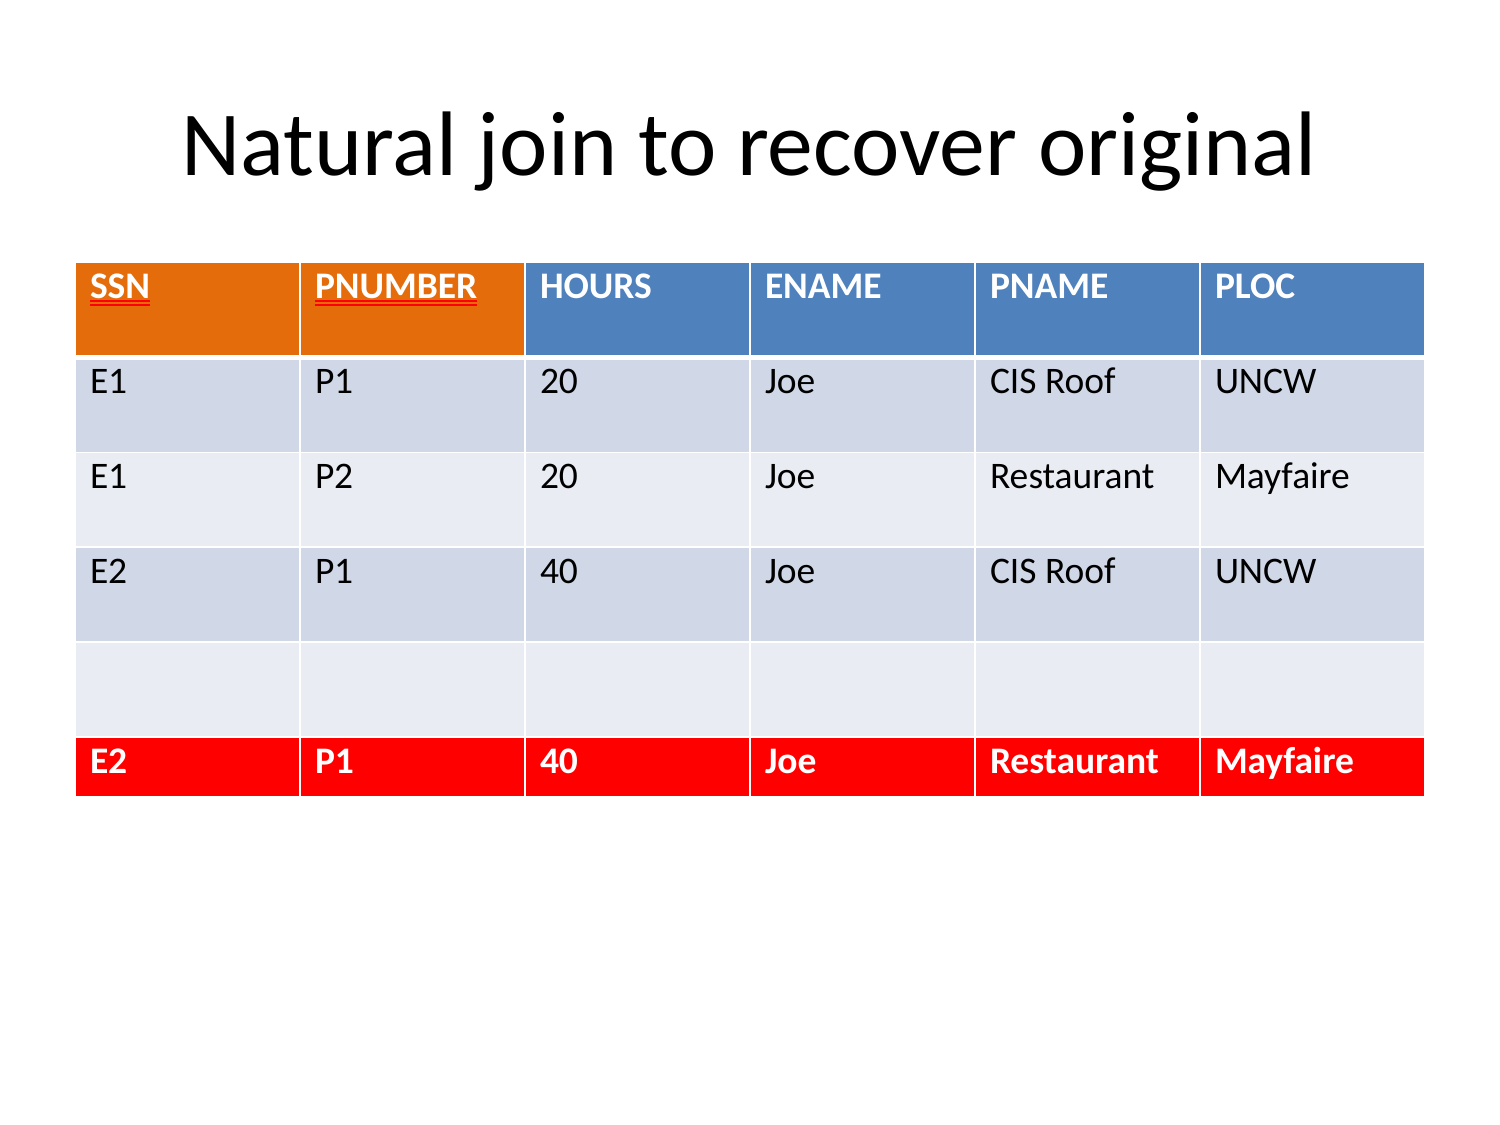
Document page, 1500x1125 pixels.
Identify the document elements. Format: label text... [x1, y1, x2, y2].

table_header Restaurant [976, 738, 1199, 796]
table_cell P2 [301, 453, 524, 546]
table_cell P1 [301, 360, 524, 452]
table_cell Joe [751, 548, 974, 641]
table_header P1 [301, 738, 524, 796]
table_cell E2 [76, 548, 299, 641]
table_cell Joe [751, 360, 974, 452]
table_cell [76, 643, 299, 736]
table_cell [1201, 643, 1424, 736]
table_cell P1 [301, 548, 524, 641]
table_cell UNCW [1201, 360, 1424, 452]
table_cell Joe [751, 453, 974, 546]
table_cell E1 [76, 360, 299, 452]
table_cell 20 [526, 360, 749, 452]
table_cell UNCW [1201, 548, 1424, 641]
table_header Mayfaire [1201, 738, 1424, 796]
table_cell E1 [76, 453, 299, 546]
title Natural join to recover original [75, 45, 1425, 233]
table_header 40 [526, 738, 749, 796]
table_cell Restaurant [976, 453, 1199, 546]
table_cell [301, 643, 524, 736]
table_cell [976, 643, 1199, 736]
table_header PNUMBER [301, 263, 524, 355]
table_header HOURS [526, 263, 749, 355]
table_header E2 [76, 738, 299, 796]
table_cell 40 [526, 548, 749, 641]
table_cell [526, 643, 749, 736]
table_cell Mayfaire [1201, 453, 1424, 546]
table_cell [751, 643, 974, 736]
table_cell 20 [526, 453, 749, 546]
table_cell CIS Roof [976, 548, 1199, 641]
table_header Joe [751, 738, 974, 796]
table_header ENAME [751, 263, 974, 355]
table_header PLOC [1201, 263, 1424, 355]
table_cell CIS Roof [976, 360, 1199, 452]
table_header PNAME [976, 263, 1199, 355]
table_header SSN [76, 263, 299, 355]
